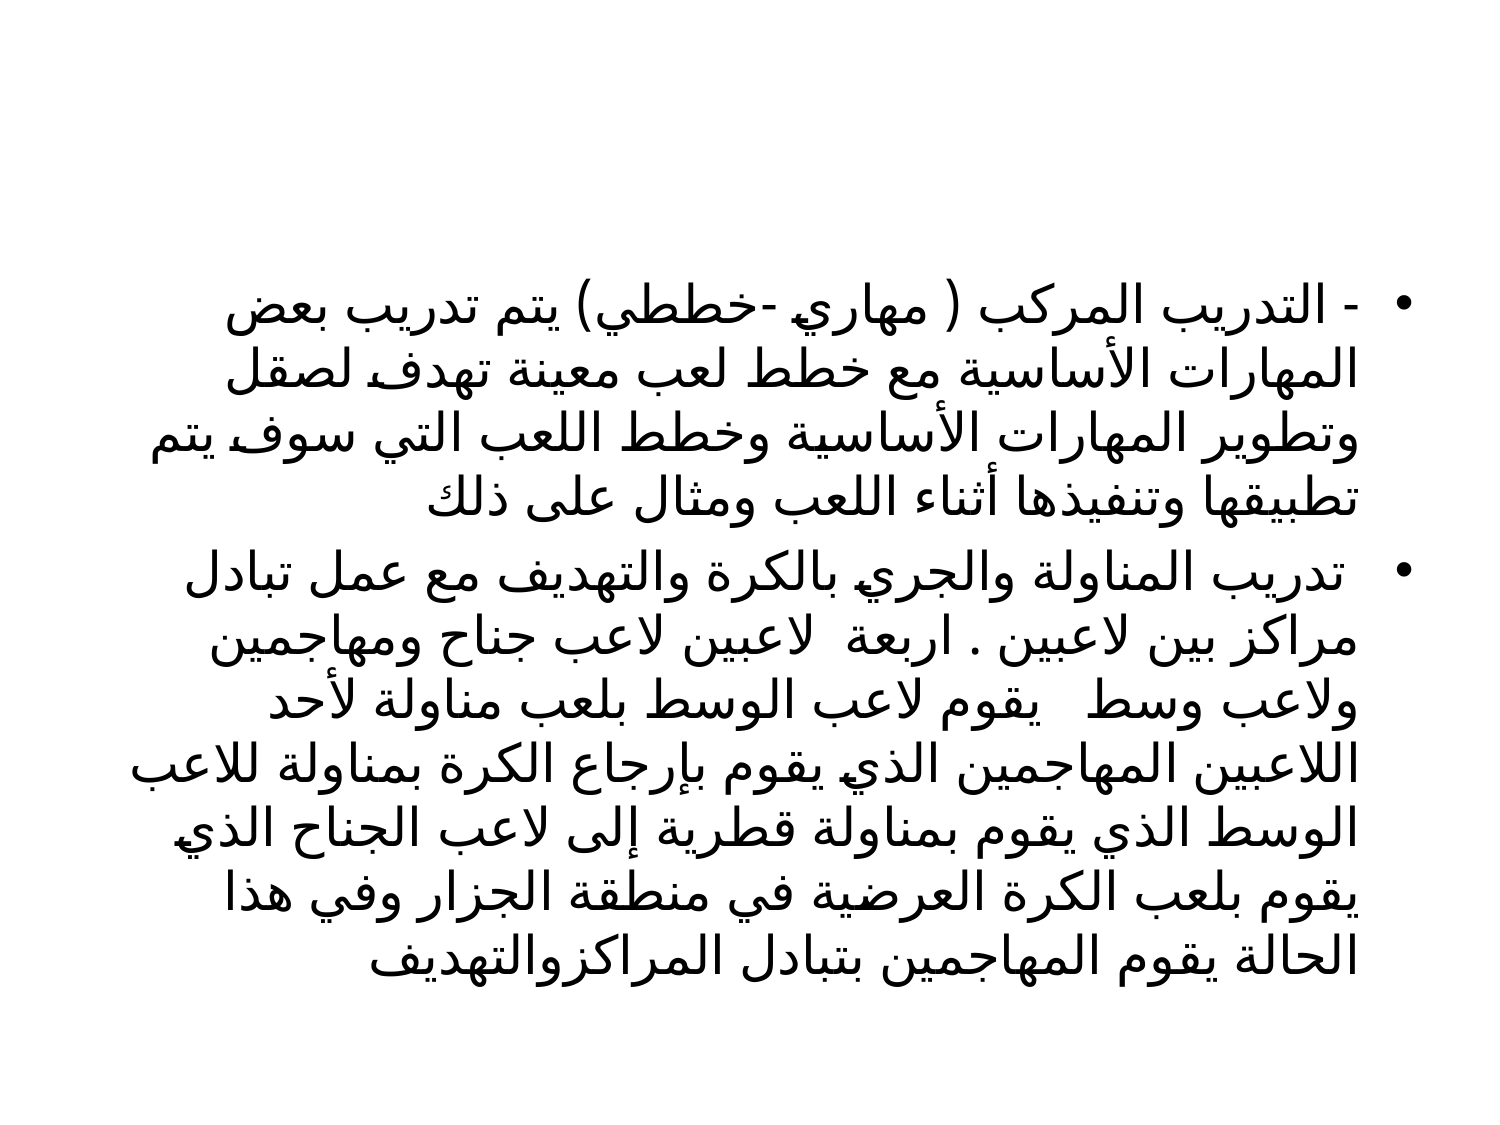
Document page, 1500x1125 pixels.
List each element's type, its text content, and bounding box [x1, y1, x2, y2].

list - التدريب المركب ( مهاري -خططي) يتم تدريب بعض المهارات الأساسية مع خطط لعب معينة تهدف لصقل وتطوير المهارات الأساسية وخطط اللعب التي سوف يتم تطبيقها وتنفيذها أثناء اللعب ومثال على ذلك تدريب المناولة والجري بالكرة والتهديف مع عمل تبادل مراكز بين لاعبين . اربعة لاعبين لاعب جناح ومهاجمين ولاعب وسط يقوم لاعب الوسط بلعب مناولة لأحد اللاعبين المهاجمين الذي يقوم بإرجاع الكرة بمناولة للاعب الوسط الذي يقوم بمناولة قطرية إلى لاعب الجناح الذي يقوم بلعب الكرة العرضية في منطقة الجزار وفي هذا الحالة يقوم المهاجمين بتبادل المراكزوالتهديف [75, 262, 1425, 1005]
